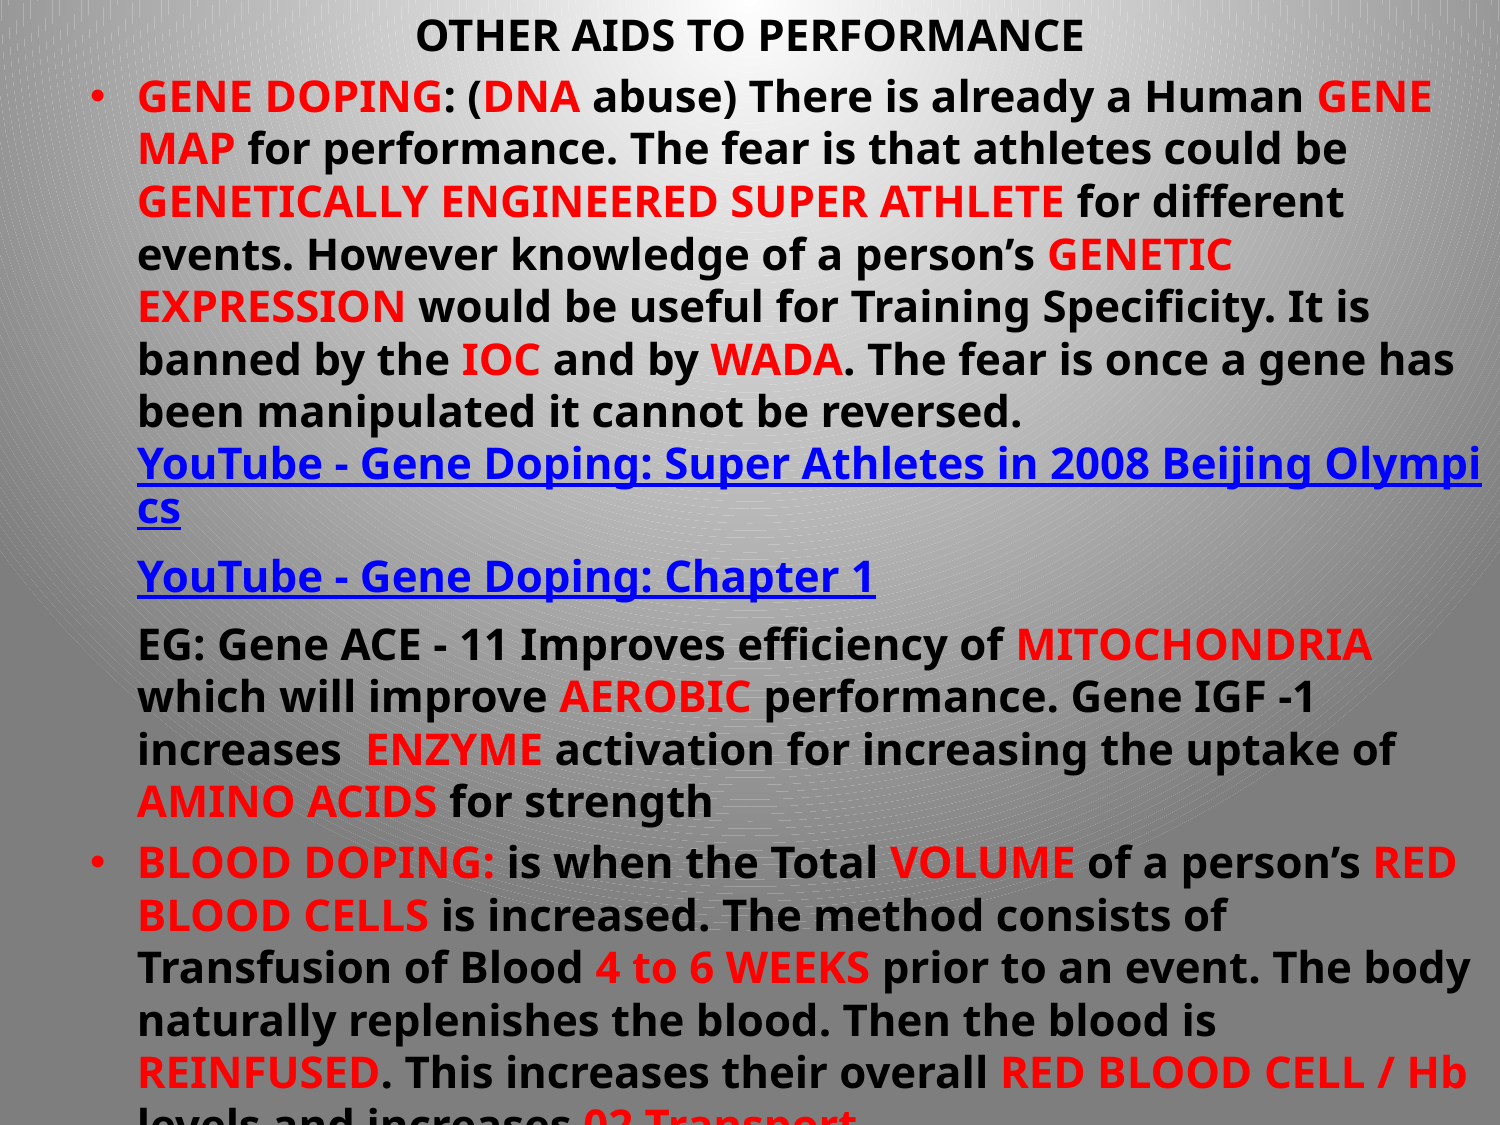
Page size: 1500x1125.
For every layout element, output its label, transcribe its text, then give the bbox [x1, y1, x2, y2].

list OTHER AIDS TO PERFORMANCE GENE DOPING: (DNA abuse) There is already a Human GENE MAP for performance. The fear is that athletes could be GENETICALLY ENGINEERED SUPER ATHLETE for different events. However knowledge of a person’s GENETIC EXPRESSION would be useful for Training Specificity. It is banned by the IOC and by WADA. The fear is once a gene has been manipulated it cannot be reversed. YouTube - Gene Doping: Super Athletes in 2008 Beijing Olympics YouTube - Gene Doping: Chapter 1 EG: Gene ACE - 11 Improves efficiency of MITOCHONDRIA which will improve AEROBIC performance. Gene IGF -1 increases ENZYME activation for increasing the uptake of AMINO ACIDS for strength BLOOD DOPING: is when the Total VOLUME of a person’s RED BLOOD CELLS is increased. The method consists of Transfusion of Blood 4 to 6 WEEKS prior to an event. The body naturally replenishes the blood. Then the blood is REINFUSED. This increases their overall RED BLOOD CELL / Hb levels and increases 02 Transport YouTube - How Blood Doping Works [0, 0, 1500, 1125]
